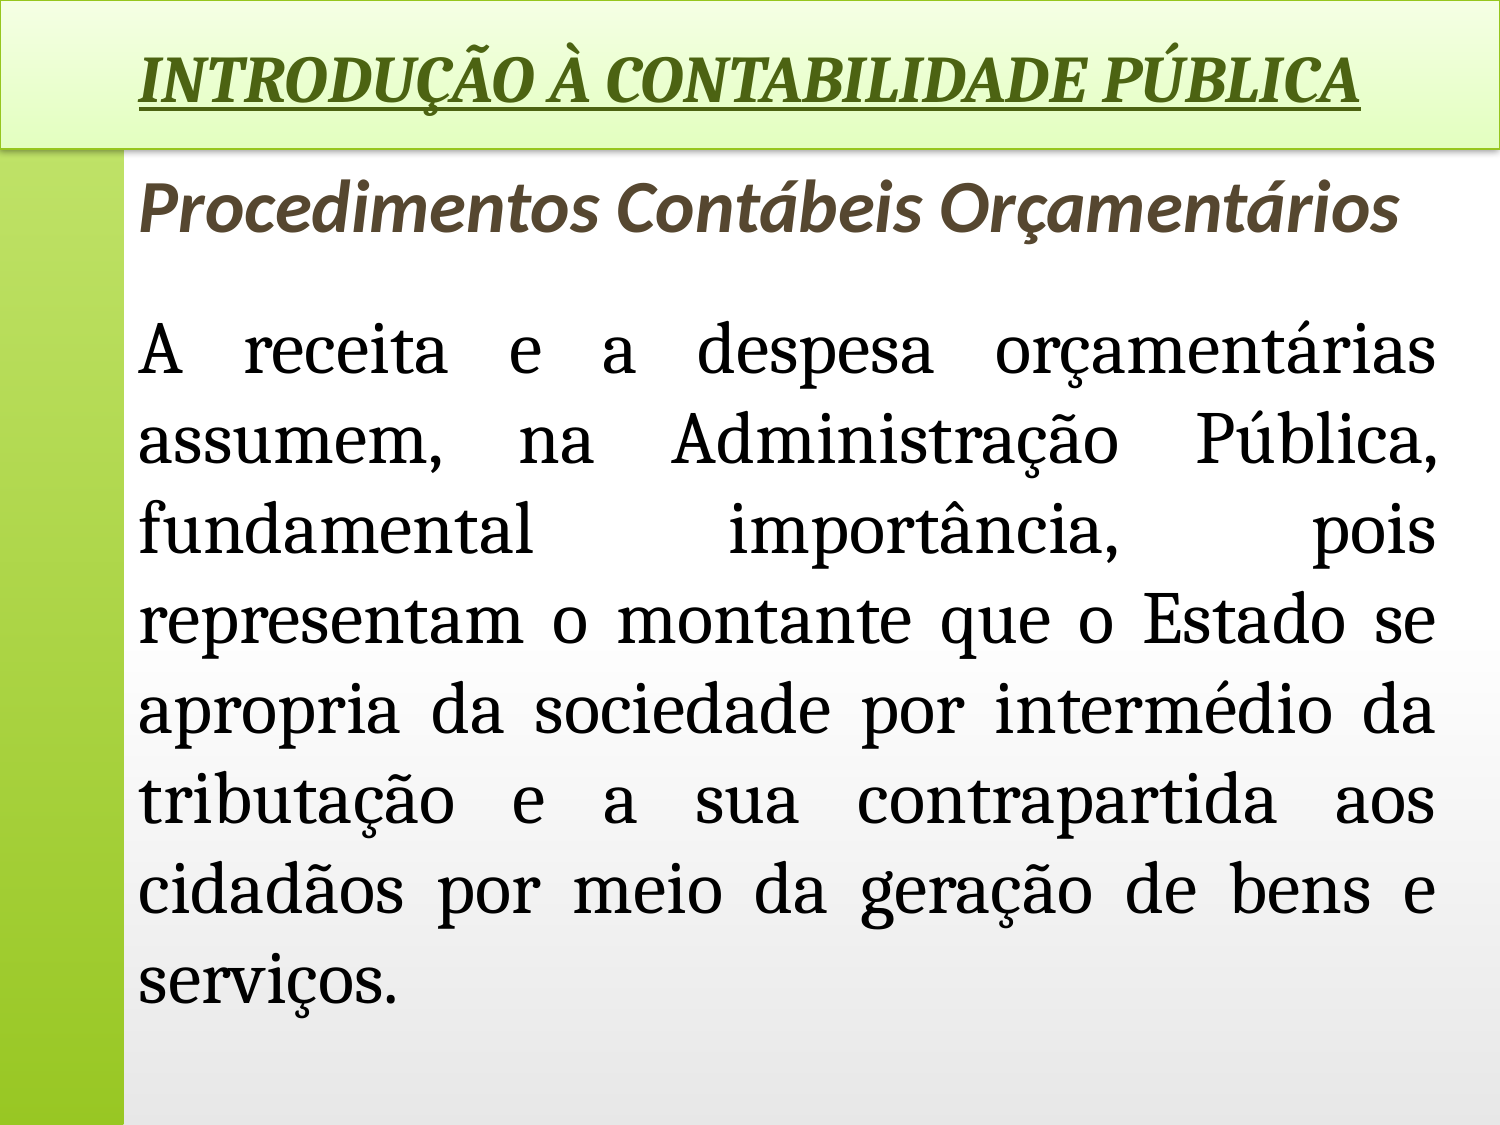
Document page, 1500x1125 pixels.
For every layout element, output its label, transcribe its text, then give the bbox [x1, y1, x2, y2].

title Procedimentos Contábeis Orçamentários [123, 157, 1483, 256]
text_box A receita e a despesa orçamentárias assumem, na Administração Pública, fundamental importância, pois representam o montante que o Estado se apropria da sociedade por intermédio da tributação e a sua contrapartida aos cidadãos por meio da geração de bens e serviços. [123, 290, 1453, 1026]
subtitle INTRODUÇÃO À CONTABILIDADE PÚBLICA [0, 0, 1500, 150]
